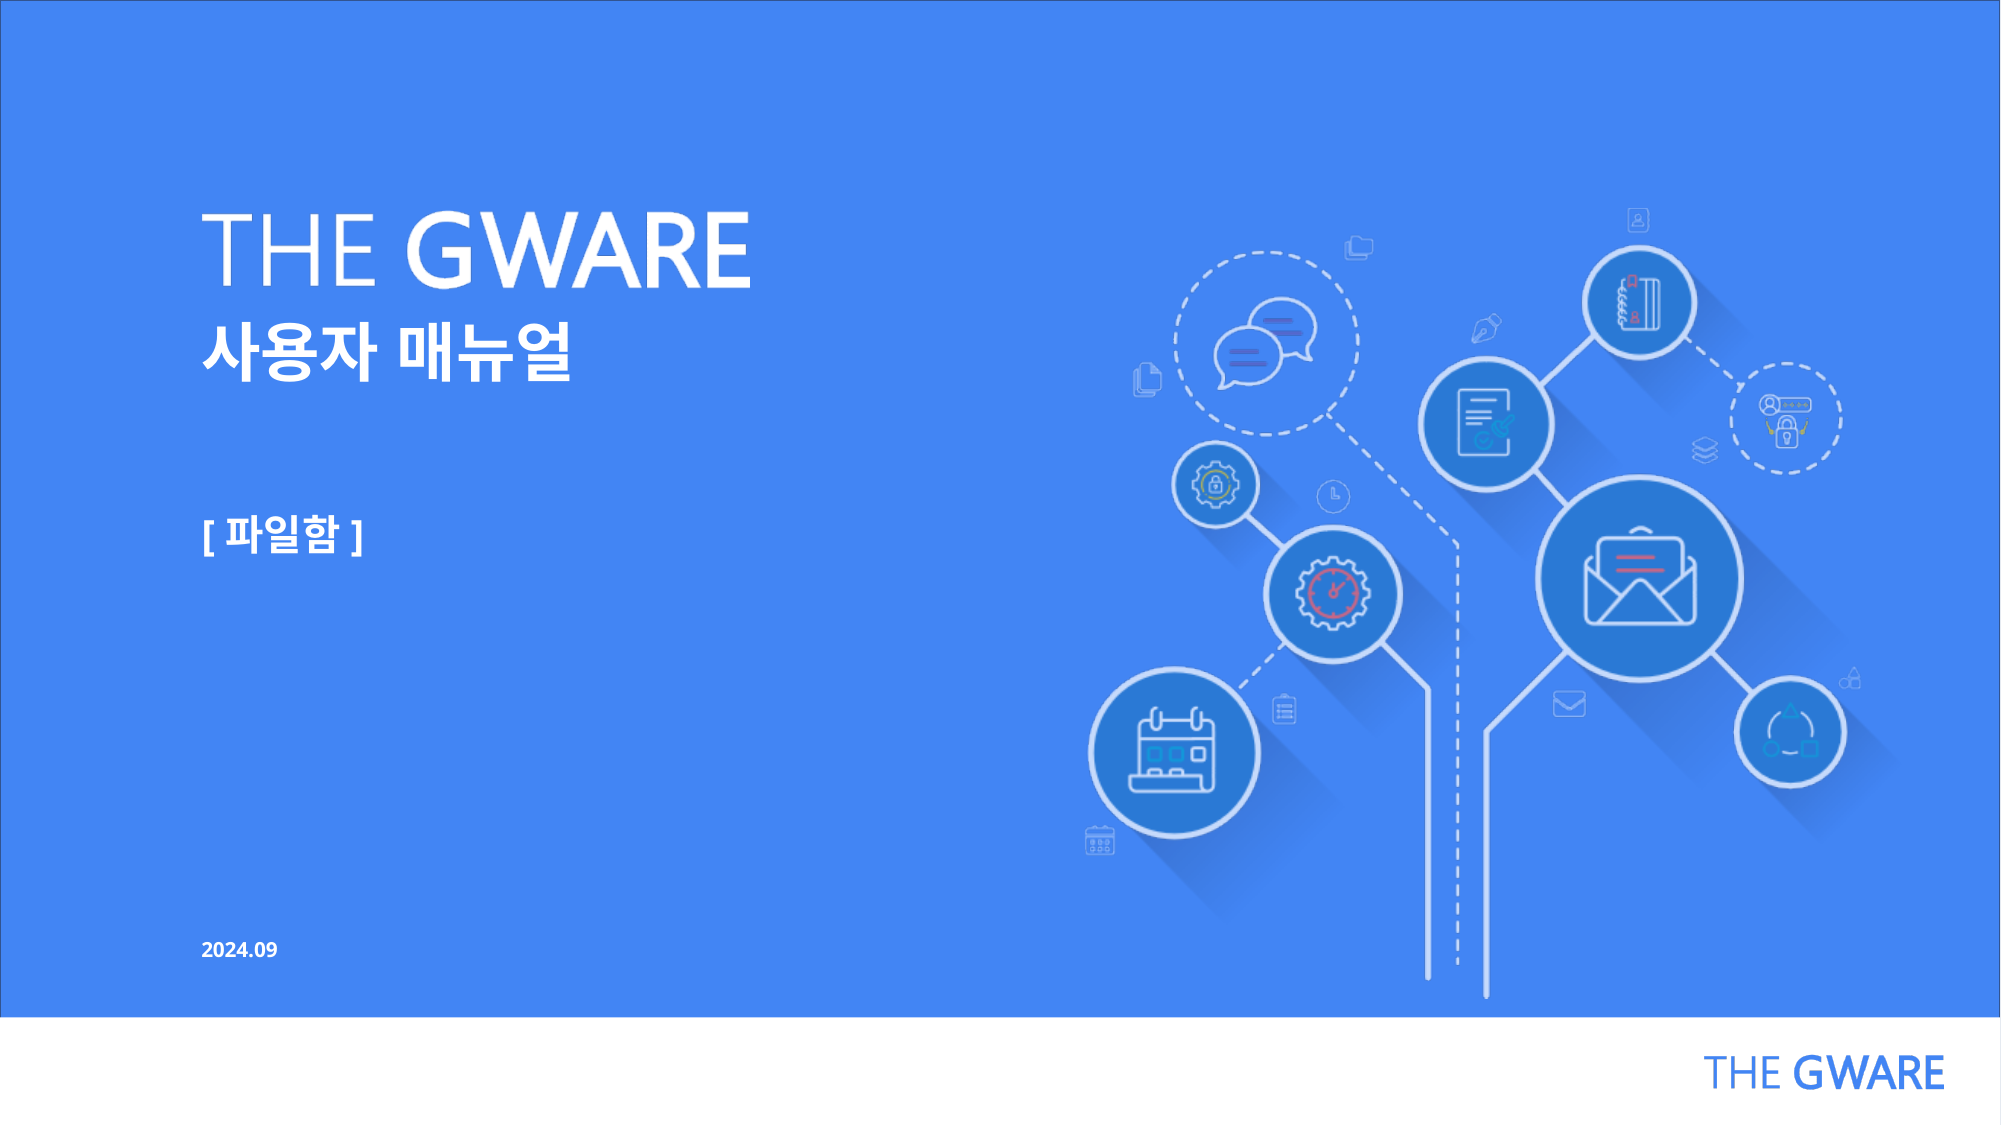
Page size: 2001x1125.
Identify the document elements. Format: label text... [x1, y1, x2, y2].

text_box 2024.09 [186, 929, 734, 970]
picture [202, 210, 750, 290]
text_box [파일함] [186, 501, 546, 566]
picture [1704, 1054, 1944, 1090]
